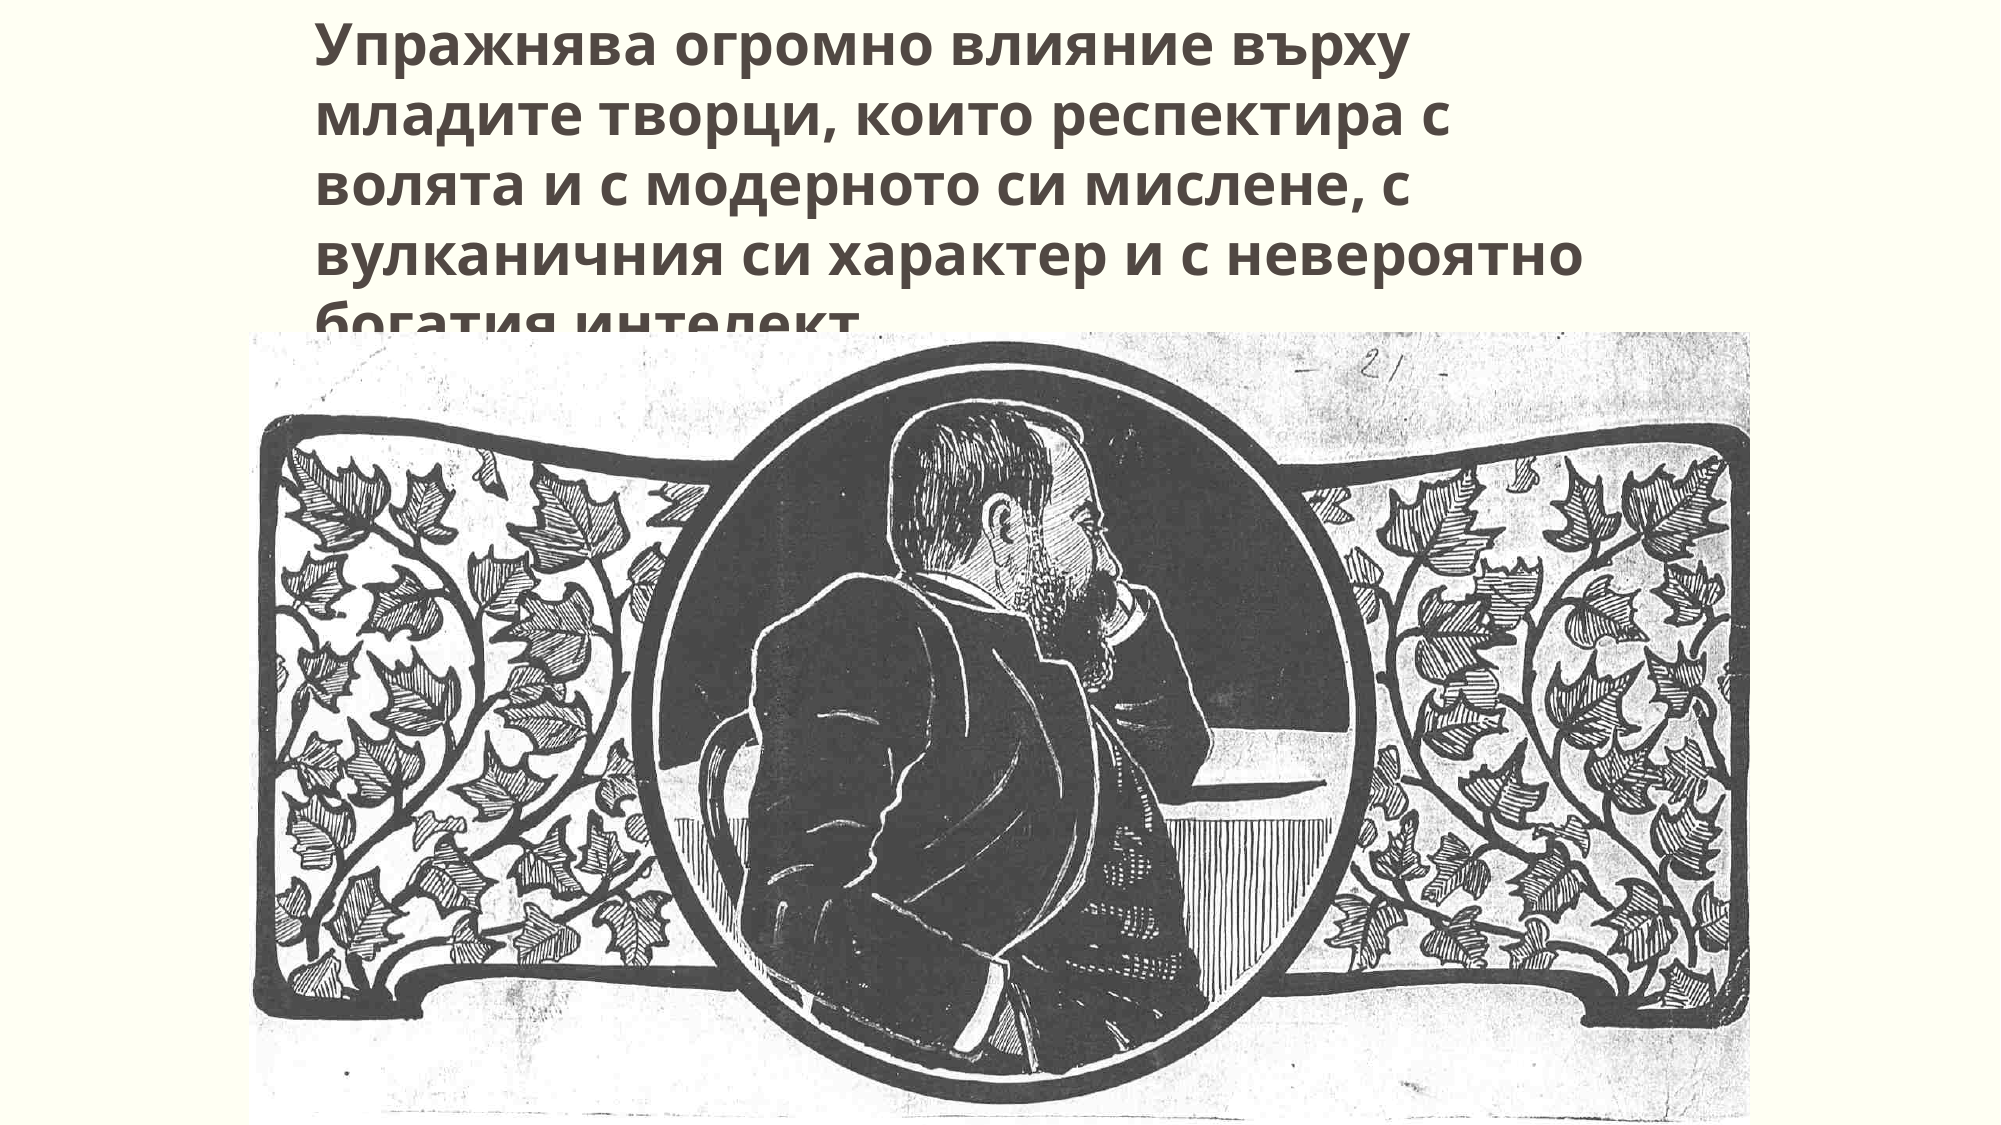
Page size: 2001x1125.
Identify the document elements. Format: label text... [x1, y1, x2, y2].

picture [249, 332, 1750, 1125]
text_box Упражнява огромно влияние върху младите творци, които респектира с волята и с модерното си мислене, с вулканичния си характер и с невероятно богатия интелект. [300, 0, 1688, 330]
